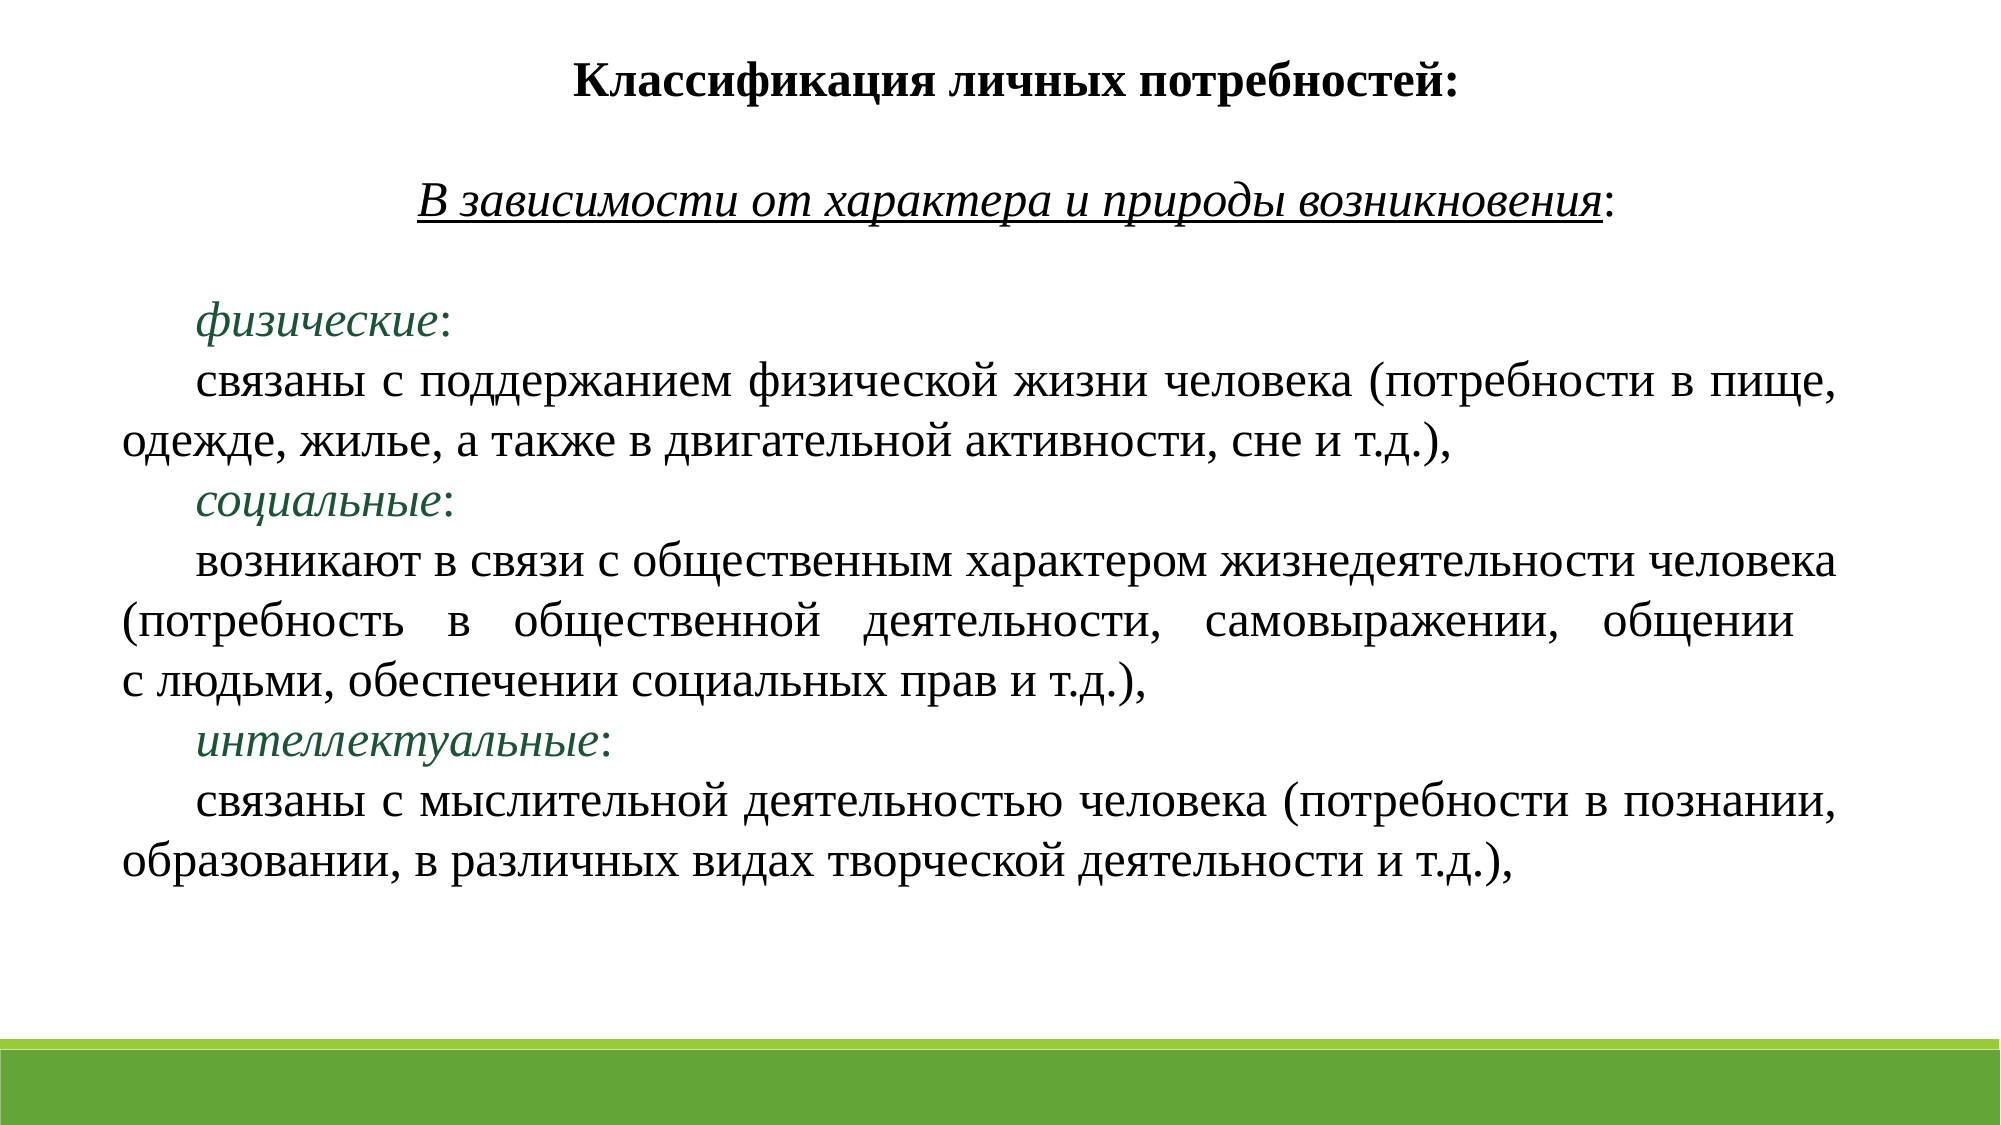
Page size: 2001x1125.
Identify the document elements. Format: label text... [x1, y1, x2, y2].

text_box Классификация личных потребностей: В зависимости от характера и природы возникновения: физические: связаны с поддержанием физической жизни человека (потребности в пище, одежде, жилье, а также в двигательной активности, сне и т.д.), социальные: возникают в связи с общественным характером жизнедеятельности человека (потребность в общественной деятельности, самовыражении, общении с людьми, обеспечении социальных прав и т.д.), интеллектуальные: связаны с мыслительной деятельностью человека (потребности в познании, образовании, в различных видах творческой деятельности и т.д.), [107, 39, 1853, 895]
